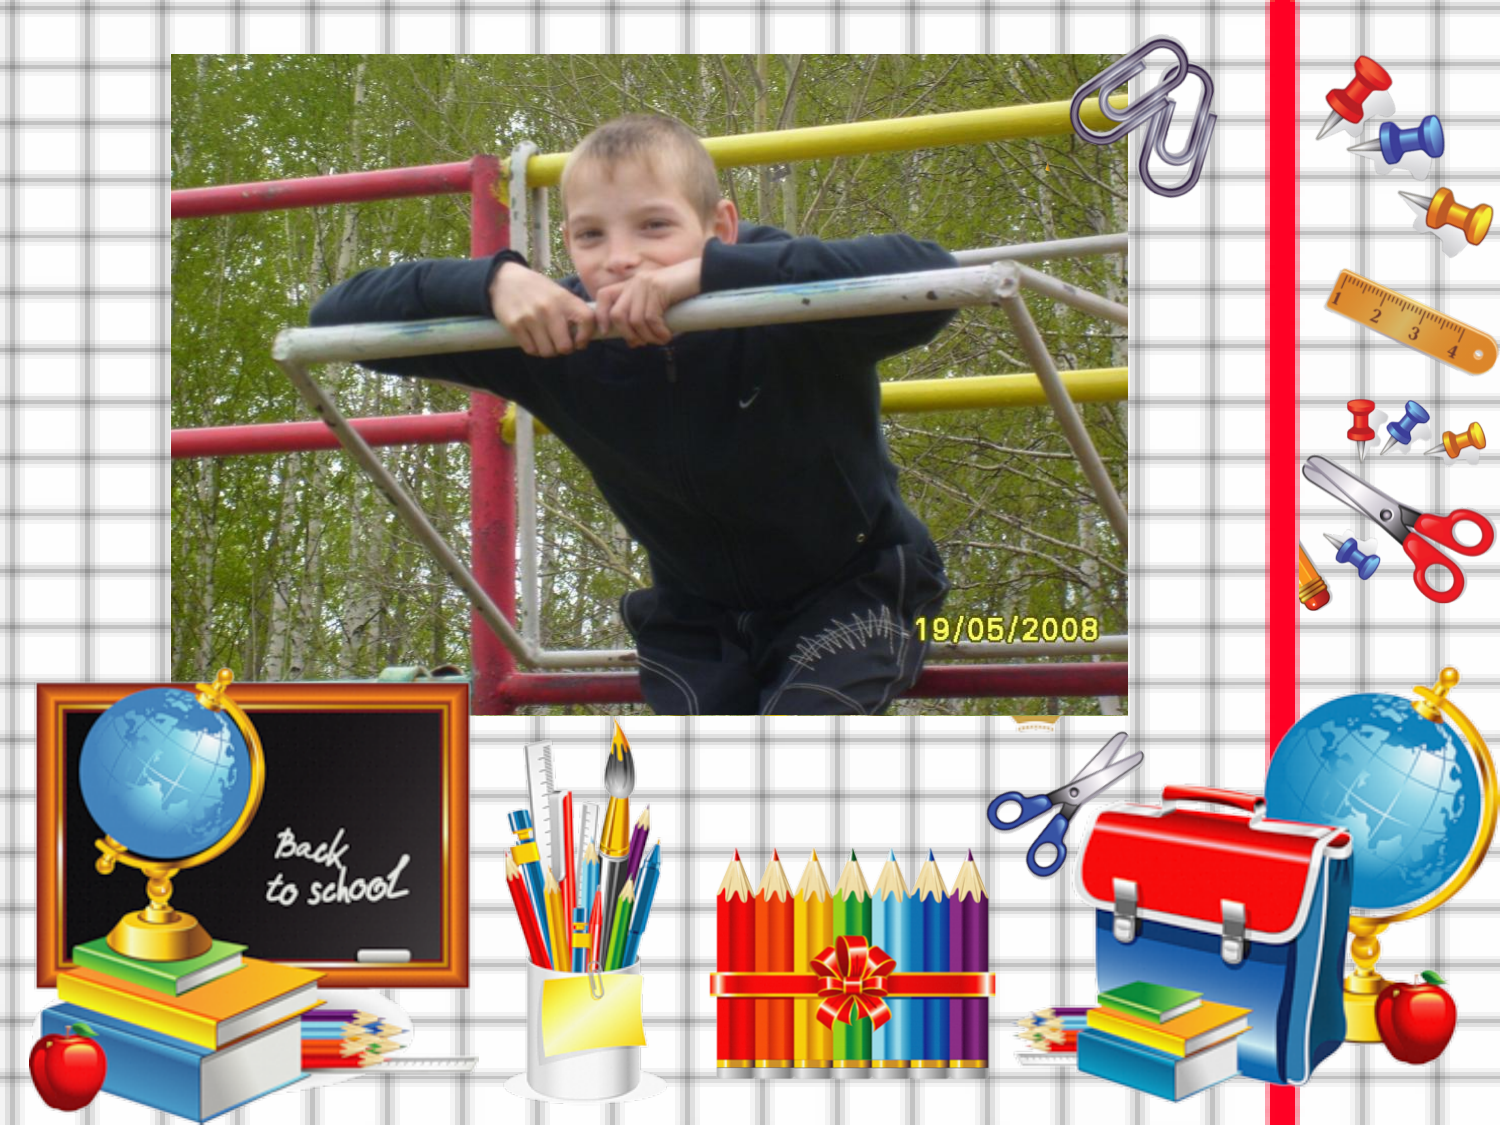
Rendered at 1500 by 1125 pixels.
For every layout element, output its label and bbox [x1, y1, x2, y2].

picture [1301, 106, 1500, 221]
picture [29, 18, 1500, 1125]
picture [1320, 294, 1500, 359]
picture [1298, 396, 1500, 612]
text_box [0, 0, 1500, 1125]
